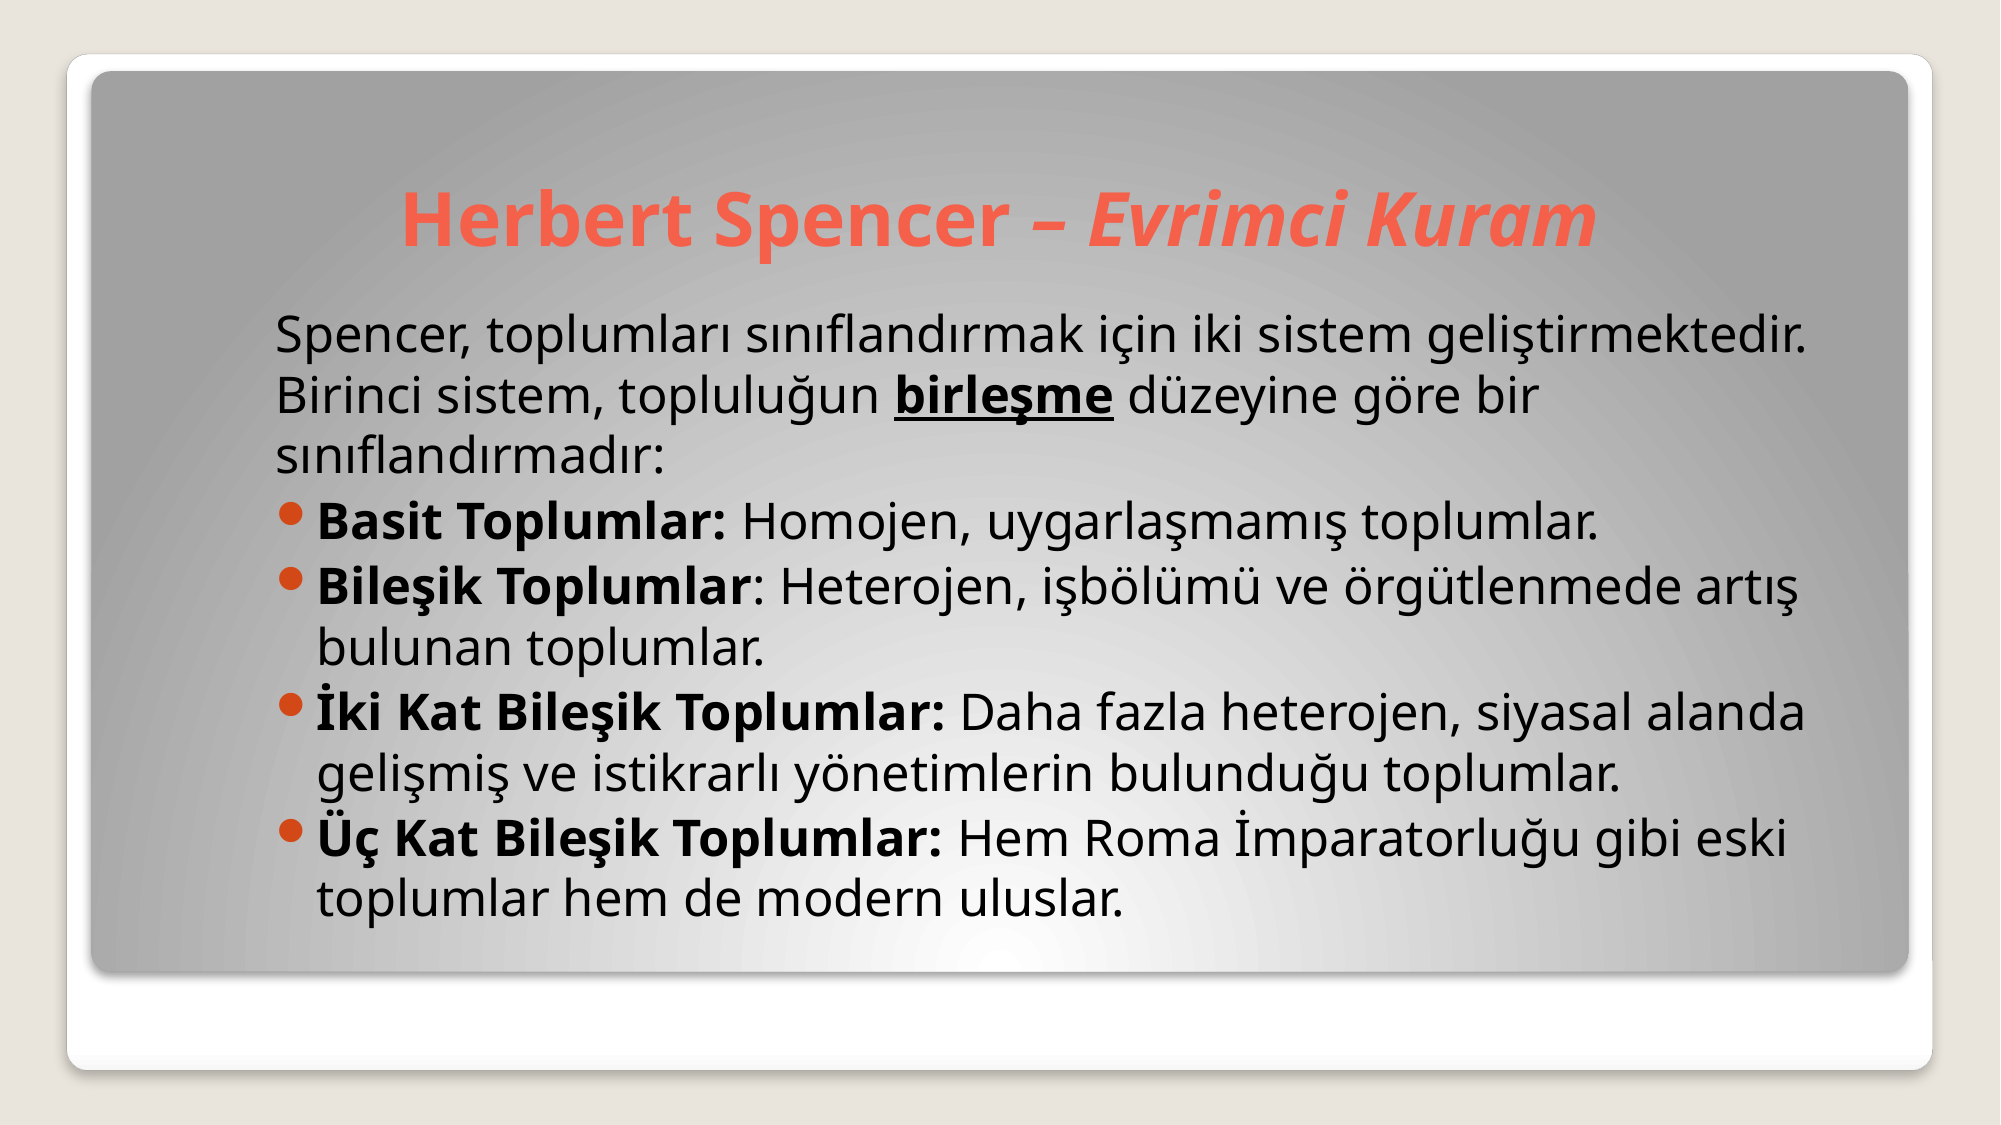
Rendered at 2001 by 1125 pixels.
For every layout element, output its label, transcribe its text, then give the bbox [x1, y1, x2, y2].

list Spencer, toplumları sınıflandırmak için iki sistem geliştirmektedir. Birinci sistem, topluluğun birleşme düzeyine göre bir sınıflandırmadır: Basit Toplumlar: Homojen, uygarlaşmamış toplumlar. Bileşik Toplumlar: Heterojen, işbölümü ve örgütlenmede artış bulunan toplumlar. İki Kat Bileşik Toplumlar: Daha fazla heterojen, siyasal alanda gelişmiş ve istikrarlı yönetimlerin bulunduğu toplumlar. Üç Kat Bileşik Toplumlar: Hem Roma İmparatorluğu gibi eski toplumlar hem de modern uluslar. [245, 287, 1863, 938]
title Herbert Spencer – Evrimci Kuram [137, 51, 1863, 270]
